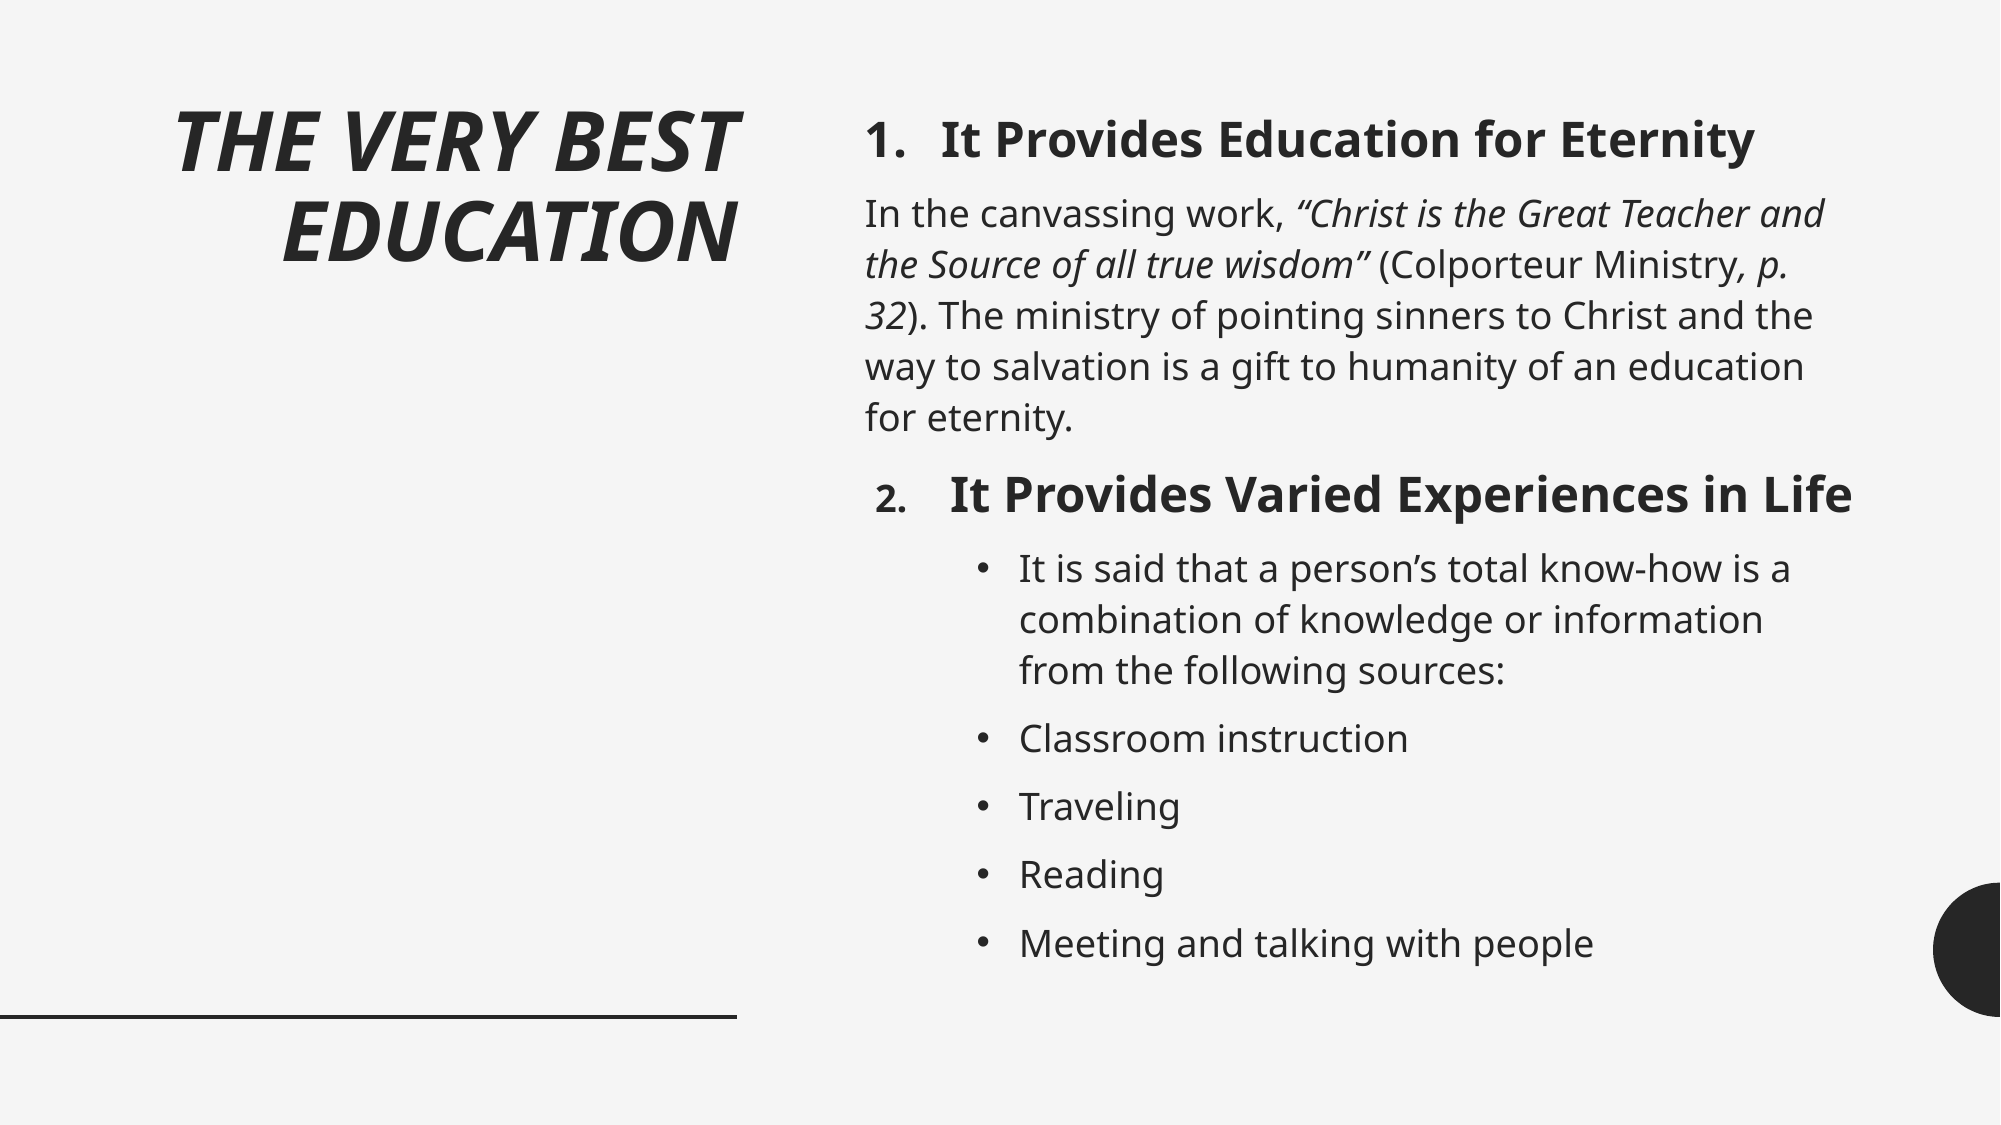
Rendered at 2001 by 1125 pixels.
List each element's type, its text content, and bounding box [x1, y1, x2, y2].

title THE VERY BEST EDUCATION [125, 91, 754, 905]
list It Provides Education for Eternity In the canvassing work, “Christ is the Great Teacher and the Source of all true wisdom” (Colporteur Ministry, p. 32). The ministry of pointing sinners to Christ and the way to salvation is a gift to humanity of an education for eternity. 2. It Provides Varied Experiences in Life It is said that a person’s total know-how is a combination of knowledge or information from the following sources: Classroom instruction Traveling Reading Meeting and talking with people [849, 93, 1875, 1022]
